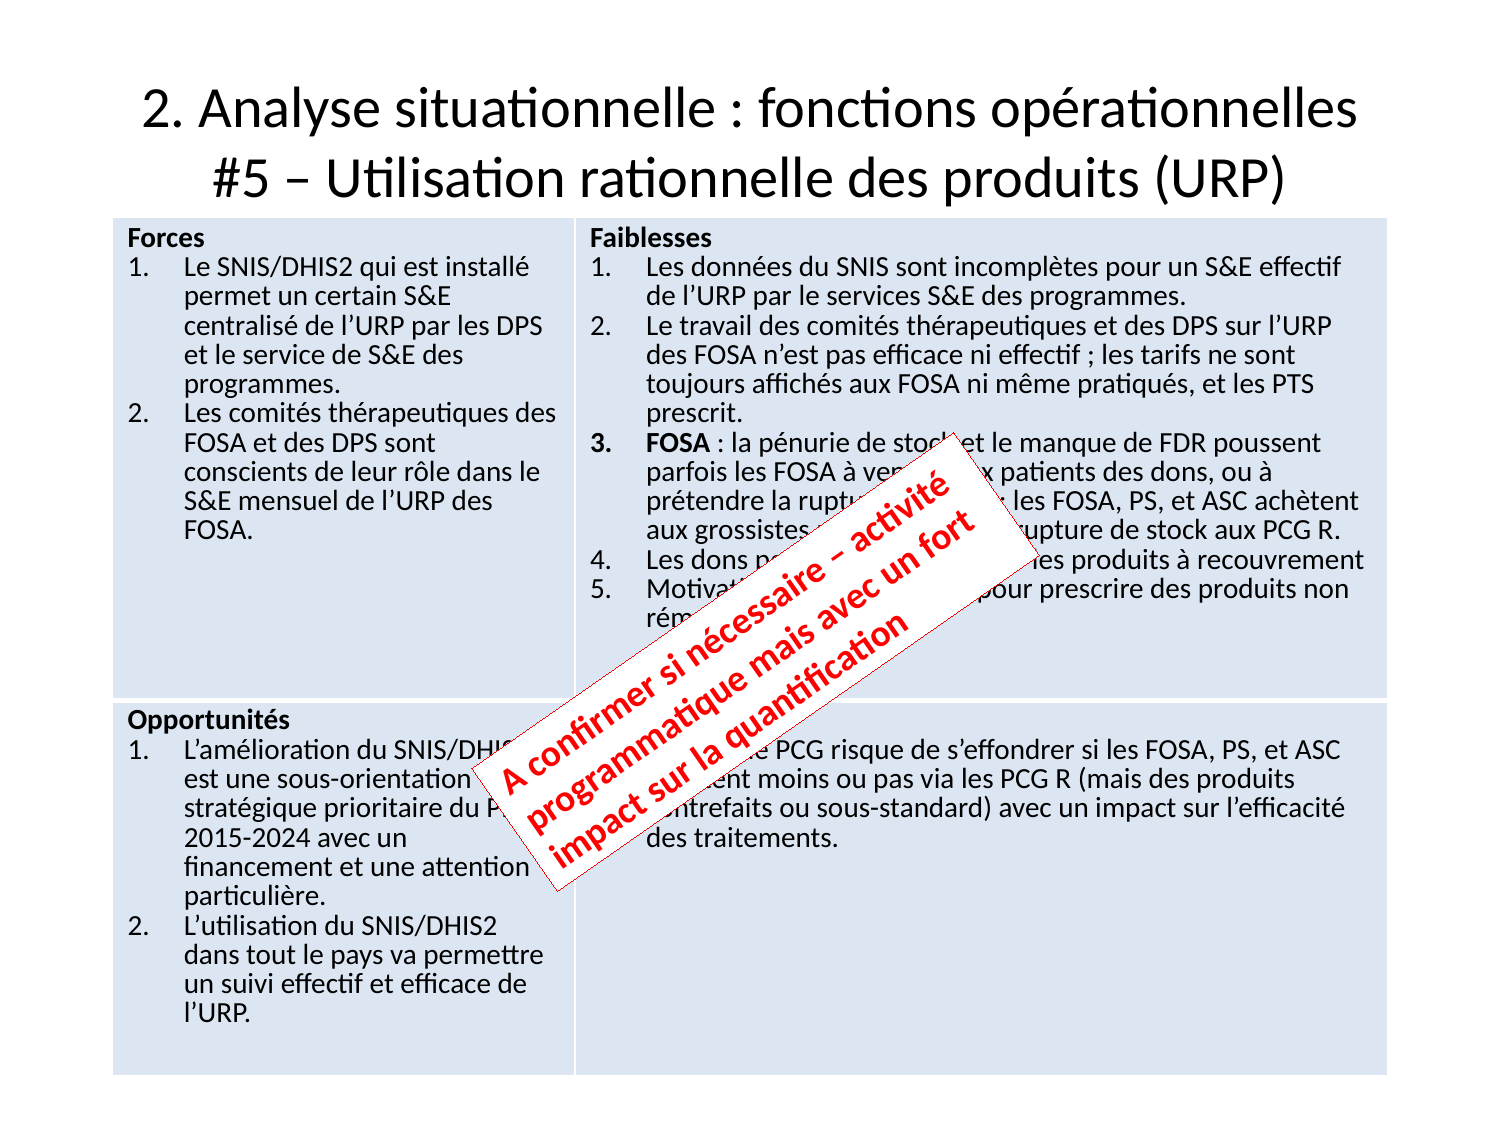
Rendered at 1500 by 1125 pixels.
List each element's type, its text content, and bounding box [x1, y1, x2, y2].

title 2. Analyse situationnelle : fonctions opérationnelles #5 – Utilisation rationnelle des produits (URP) [75, 45, 1425, 233]
table_header Forces Le SNIS/DHIS2 qui est installé permet un certain S&E centralisé de l’URP par les DPS et le service de S&E des programmes. Les comités thérapeutiques des FOSA et des DPS sont conscients de leur rôle dans le S&E mensuel de l’URP des FOSA. [113, 218, 574, 698]
table_cell Menaces Le modèle PCG risque de s’effondrer si les FOSA, PS, et ASC achètent moins ou pas via les PCG R (mais des produits contrefaits ou sous-standard) avec un impact sur l’efficacité des traitements. [576, 703, 1387, 1075]
table_header Faiblesses Les données du SNIS sont incomplètes pour un S&E effectif de l’URP par le services S&E des programmes. Le travail des comités thérapeutiques et des DPS sur l’URP des FOSA n’est pas efficace ni effectif ; les tarifs ne sont toujours affichés aux FOSA ni même pratiqués, et les PTS prescrit. FOSA : la pénurie de stock et le manque de FDR poussent parfois les FOSA à vendre aux patients des dons, ou à prétendre la rupture de stock ; les FOSA, PS, et ASC achètent aux grossistes privée en cas de rupture de stock aux PCG R. Les dons peuvent “cannibaliser” les produits à recouvrement Motivation limitée de FOSA pour prescrire des produits non rémunérant. [576, 218, 1387, 698]
text_box A confirmer si nécessaire – activité programmatique mais avec un fort impact sur la quantification [471, 432, 1040, 892]
table_cell Opportunités L’amélioration du SNIS/DHIS2 est une sous-orientation stratégique prioritaire du PNDS 2015-2024 avec un financement et une attention particulière. L’utilisation du SNIS/DHIS2 dans tout le pays va permettre un suivi effectif et efficace de l’URP. [113, 703, 574, 1075]
